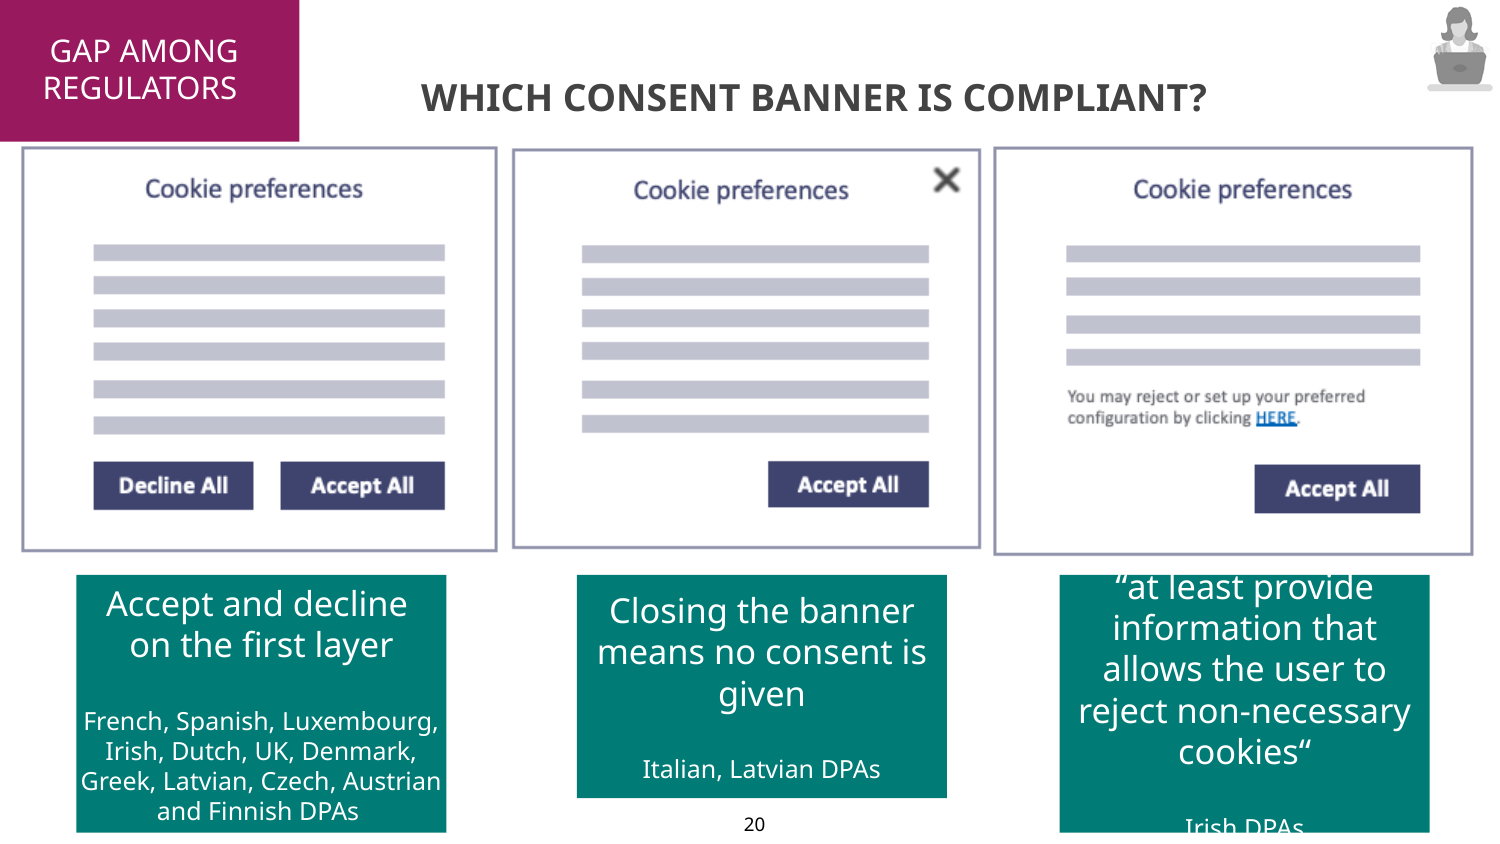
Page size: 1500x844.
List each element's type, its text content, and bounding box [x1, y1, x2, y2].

text_box WHICH CONSENT BANNER IS COMPLIANT? [316, 70, 1313, 122]
slide_number 20 [735, 804, 777, 844]
text_box Accept and decline on the first layer French, Spanish, Luxembourg, Irish, Dutch, UK, Denmark, Greek, Latvian, Czech, Austrian and Finnish DPAs [76, 574, 447, 833]
text_box GAP AMONG REGULATORS [0, 0, 300, 142]
picture [1426, 6, 1495, 92]
text_box Closing the banner means no consent is given Italian, Latvian DPAs [576, 582, 947, 799]
picture [5, 121, 1478, 582]
text_box “at least provide information that allows the user to reject non-necessary cookies“ Irish DPAs [1059, 582, 1430, 833]
